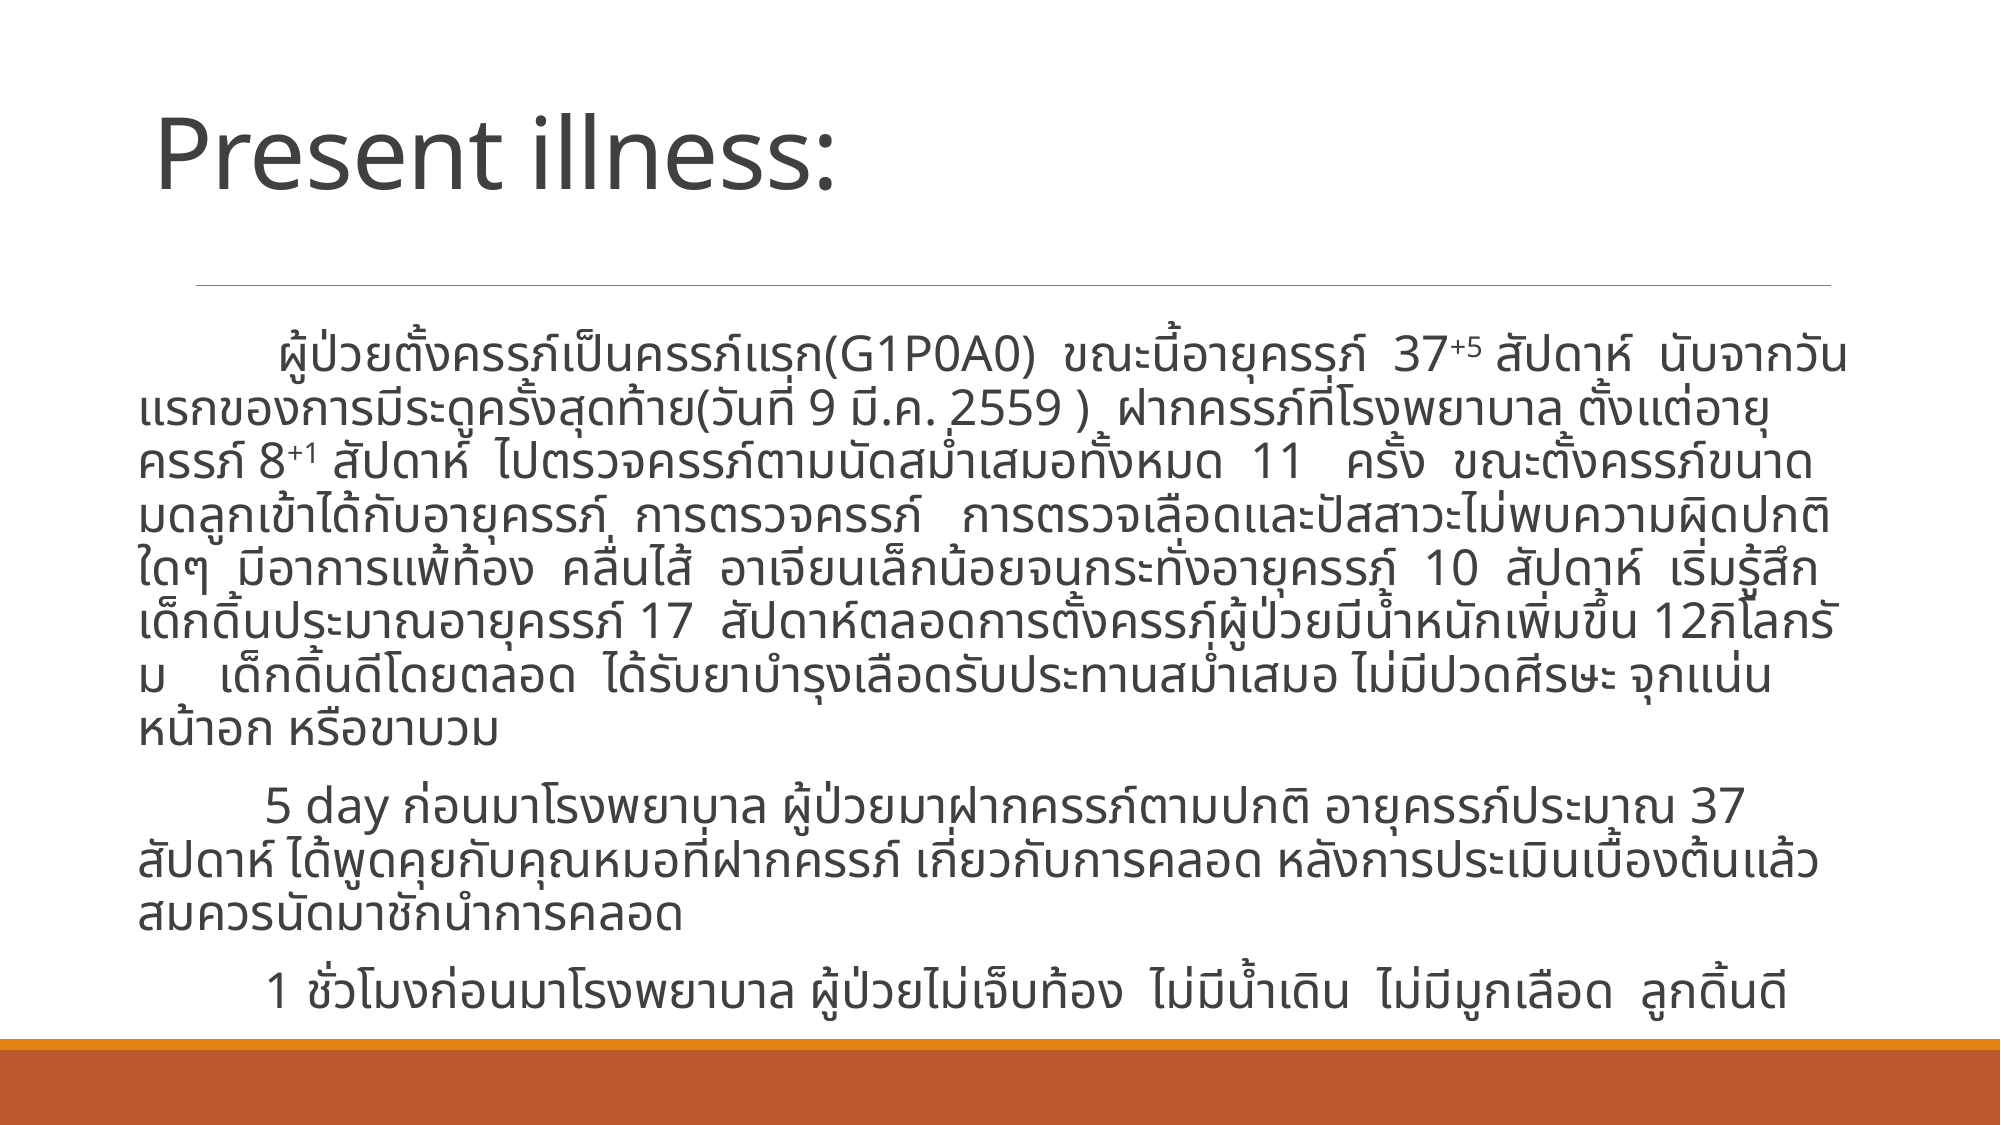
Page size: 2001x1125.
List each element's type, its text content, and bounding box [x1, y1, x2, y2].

list ผู้ป่วยตั้งครรภ์เป็นครรภ์แรก(G1P0A0) ขณะนี้อายุครรภ์ 37+5 สัปดาห์ นับจากวันแรกของการมีระดูครั้งสุดท้าย(วันที่ 9 มี.ค. 2559 ) ฝากครรภ์ที่โรงพยาบาล ตั้งแต่อายุครรภ์ 8+1 สัปดาห์ ไปตรวจครรภ์ตามนัดสม่ำเสมอทั้งหมด 11 ครั้ง ขณะตั้งครรภ์ขนาดมดลูกเข้าได้กับอายุครรภ์ การตรวจครรภ์ การตรวจเลือดและปัสสาวะไม่พบความผิดปกติใดๆ มีอาการแพ้ท้อง คลื่นไส้ อาเจียนเล็กน้อยจนกระทั่งอายุครรภ์ 10 สัปดาห์ เริ่มรู้สึกเด็กดิ้นประมาณอายุครรภ์ 17 สัปดาห์ตลอดการตั้งครรภ์ผู้ป่วยมีน้ำหนักเพิ่มขึ้น 12กิโลกรัม เด็กดิ้นดีโดยตลอด ได้รับยาบำรุงเลือดรับประทานสม่ำเสมอ ไม่มีปวดศีรษะ จุกแน่นหน้าอก หรือขาบวม 5 day ก่อนมาโรงพยาบาล ผู้ป่วยมาฝากครรภ์ตามปกติ อายุครรภ์ประมาณ 37 สัปดาห์ ได้พูดคุยกับคุณหมอที่ฝากครรภ์ เกี่ยวกับการคลอด หลังการประเมินเบื้องต้นแล้ว สมควรนัดมาชักนำการคลอด 1 ชั่วโมงก่อนมาโรงพยาบาล ผู้ป่วยไม่เจ็บท้อง ไม่มีน้ำเดิน ไม่มีมูกเลือด ลูกดิ้นดี [137, 321, 1863, 1034]
title Present illness: [137, 0, 1863, 218]
